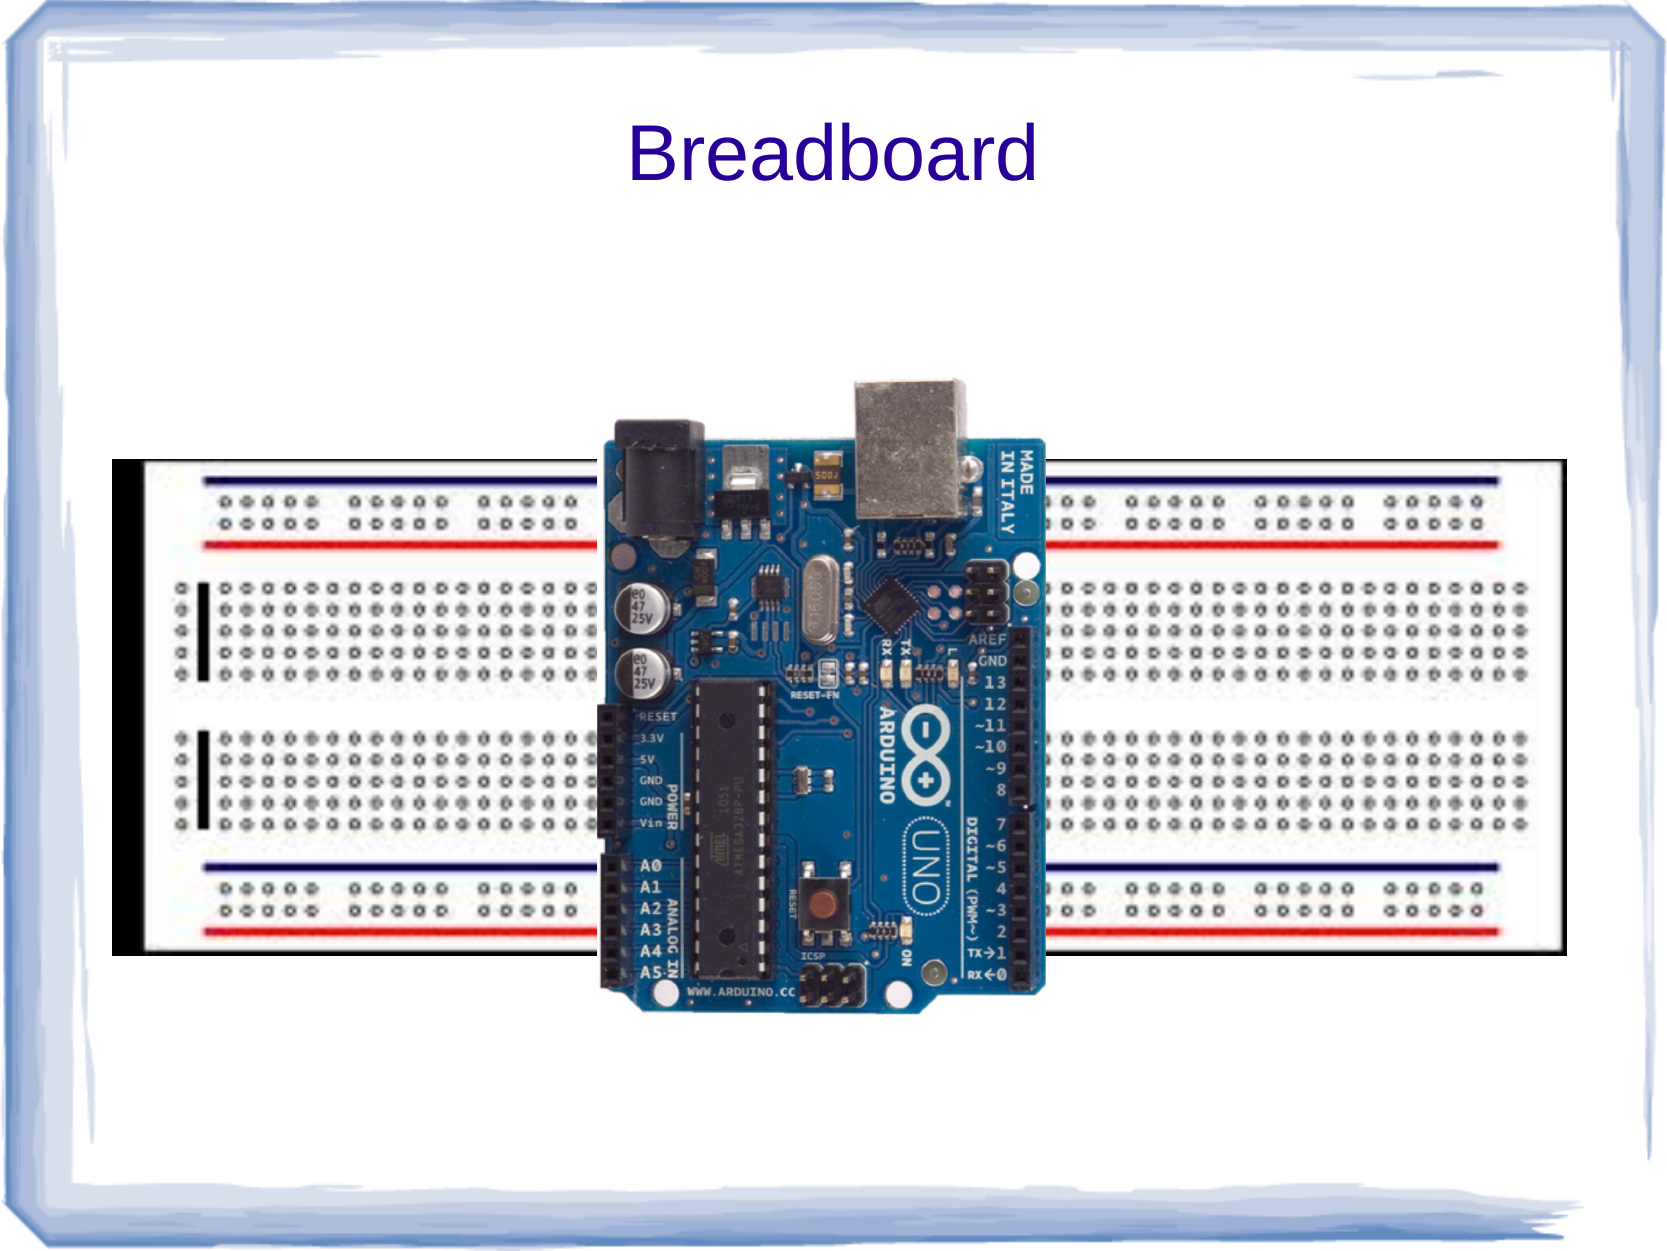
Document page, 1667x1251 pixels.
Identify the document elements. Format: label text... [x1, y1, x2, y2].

picture [0, 0, 1667, 1251]
title Breadboard [83, 0, 1584, 334]
